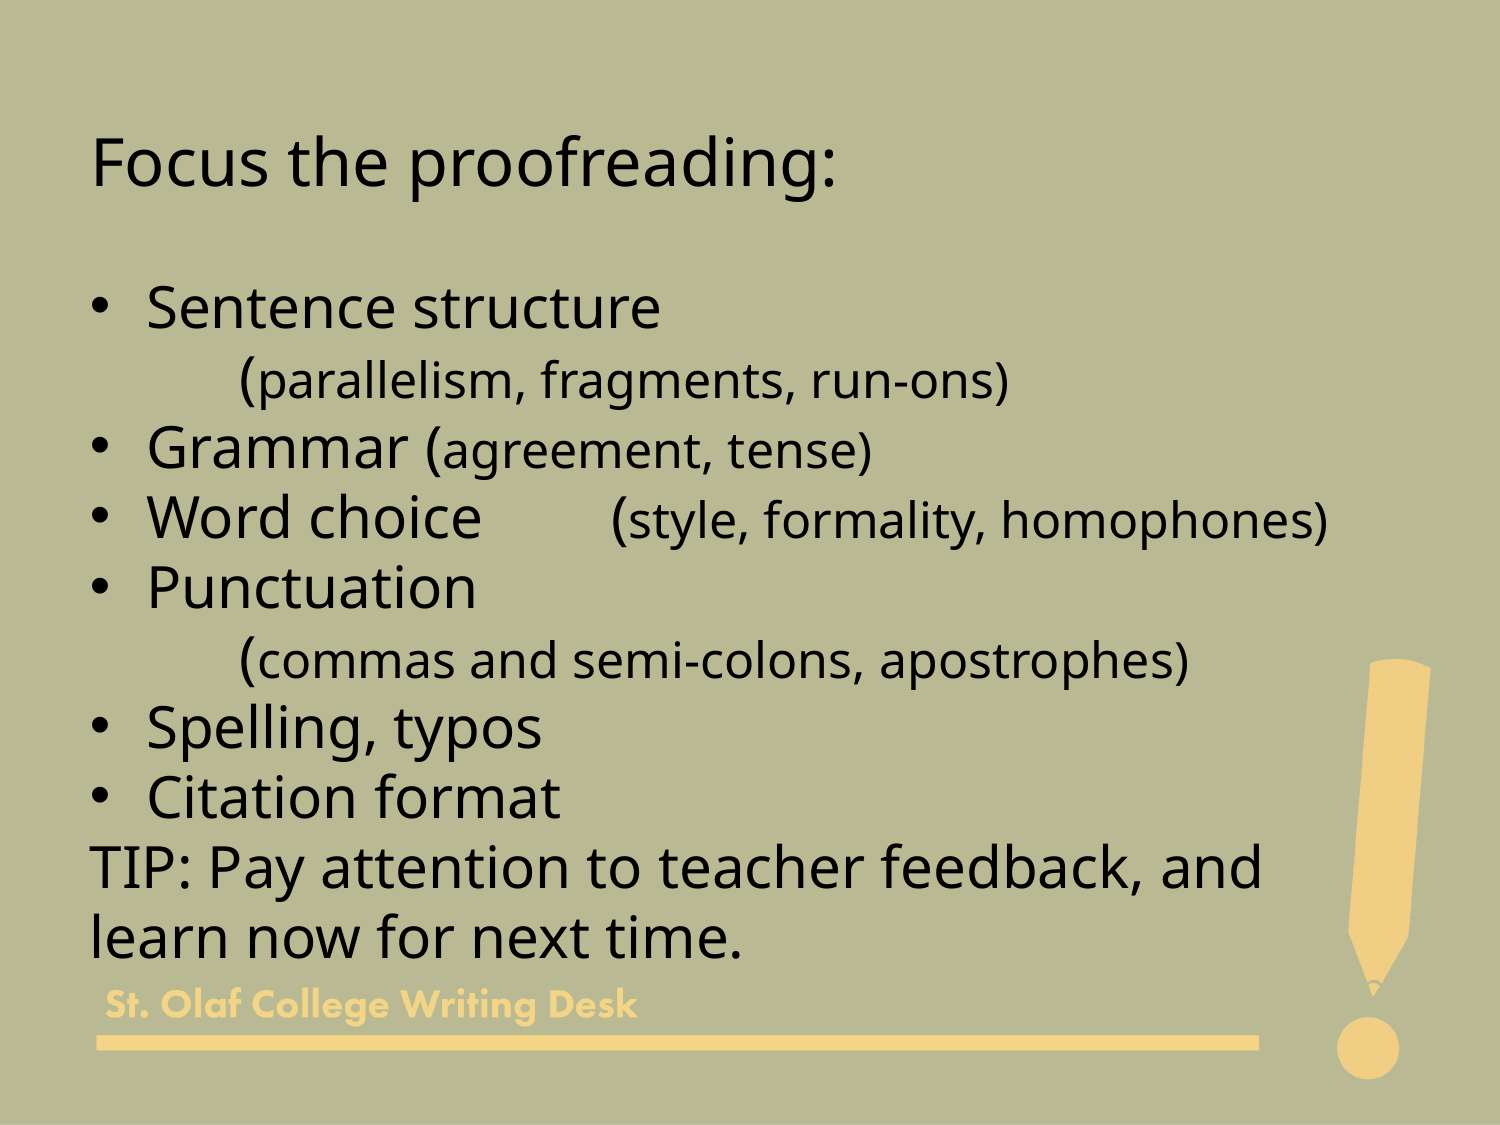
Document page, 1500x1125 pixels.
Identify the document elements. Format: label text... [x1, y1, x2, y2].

text_box Sentence structure (parallelism, fragments, run-ons) Grammar (agreement, tense) Word choice (style, formality, homophones) Punctuation (commas and semi-colons, apostrophes) Spelling, typos Citation format TIP: Pay attention to teacher feedback, and learn now for next time. [74, 262, 1413, 1047]
subtitle Focus the proofreading: [75, 112, 1425, 238]
